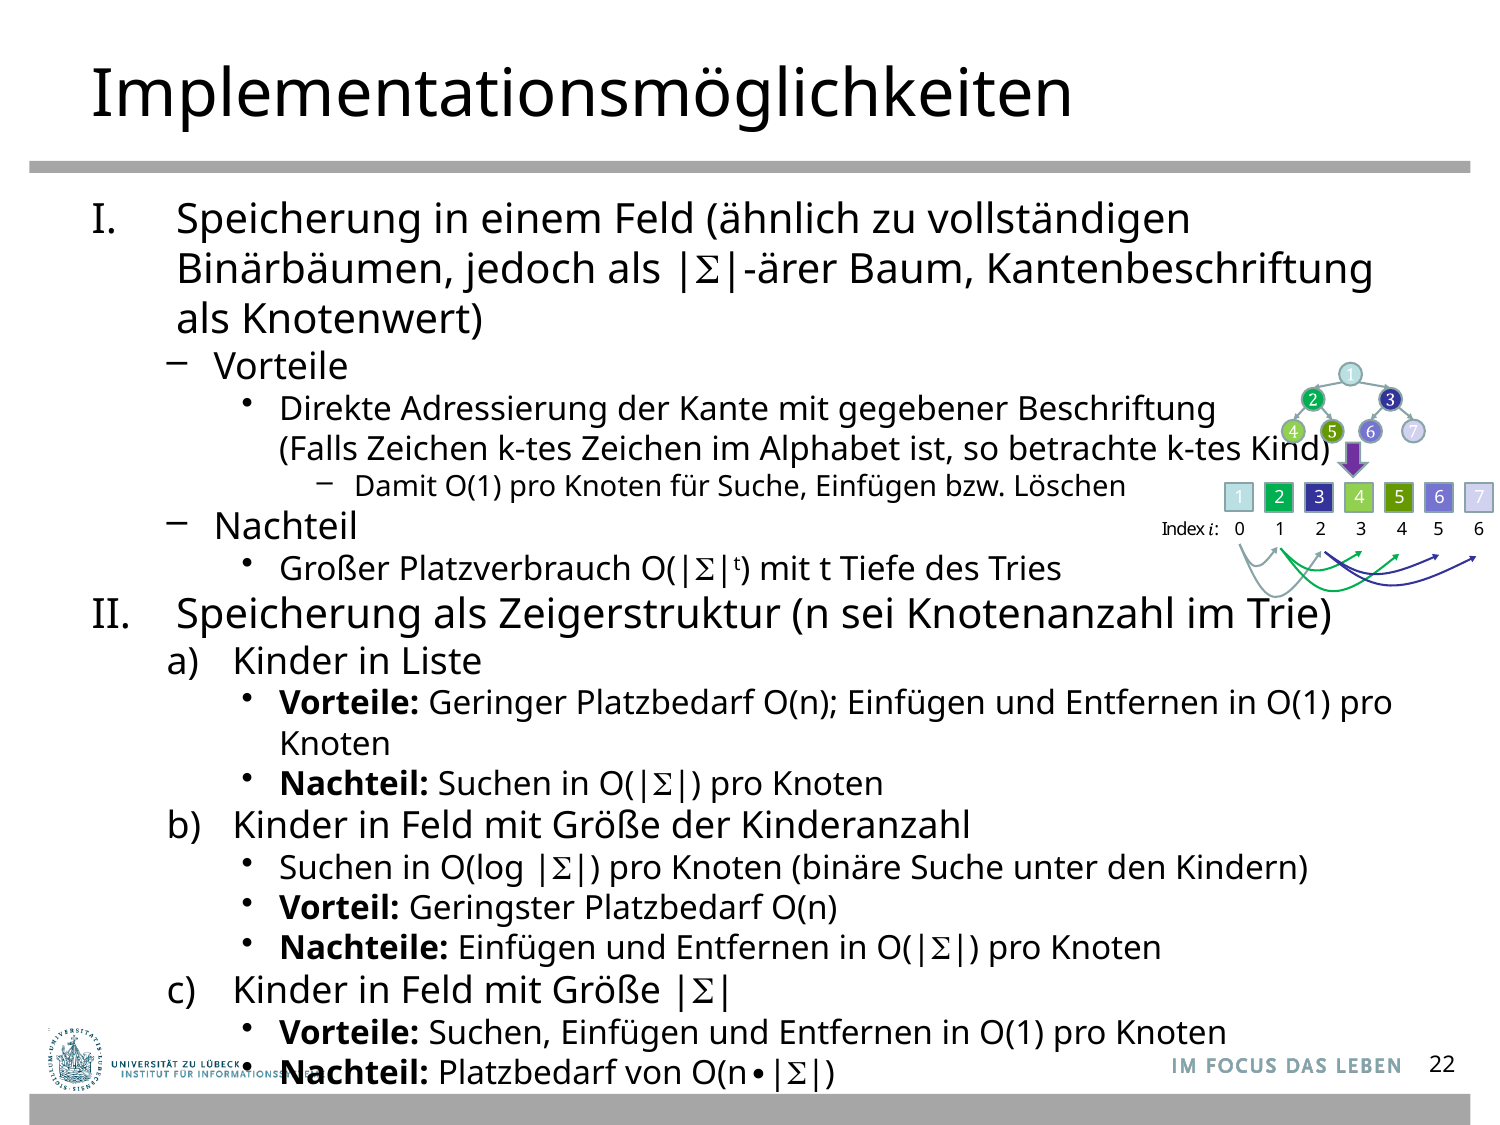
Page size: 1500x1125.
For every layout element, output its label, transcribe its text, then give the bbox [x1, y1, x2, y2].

title Implementationsmöglichkeiten [76, 42, 1427, 126]
slide_number 22 [1305, 1050, 1471, 1083]
picture [1150, 361, 1495, 599]
list Speicherung in einem Feld (ähnlich zu vollständigen Binärbäumen, jedoch als |S|-ärer Baum, Kantenbeschriftung als Knotenwert) Vorteile Direkte Adressierung der Kante mit gegebener Beschriftung (Falls Zeichen k-tes Zeichen im Alphabet ist, so betrachte k-tes Kind) Damit O(1) pro Knoten für Suche, Einfügen bzw. Löschen Nachteil Großer Platzverbrauch O(|S|t) mit t Tiefe des Tries Speicherung als Zeigerstruktur (n sei Knotenanzahl im Trie) Kinder in Liste Vorteile: Geringer Platzbedarf O(n); Einfügen und Entfernen in O(1) pro Knoten Nachteil: Suchen in O(|S|) pro Knoten Kinder in Feld mit Größe der Kinderanzahl Suchen in O(log |S|) pro Knoten (binäre Suche unter den Kindern) Vorteil: Geringster Platzbedarf O(n) Nachteile: Einfügen und Entfernen in O(|S|) pro Knoten Kinder in Feld mit Größe |S| Vorteile: Suchen, Einfügen und Entfernen in O(1) pro Knoten Nachteil: Platzbedarf von O(n∙|S|) [76, 184, 1441, 1047]
picture [1173, 1058, 1305, 1073]
